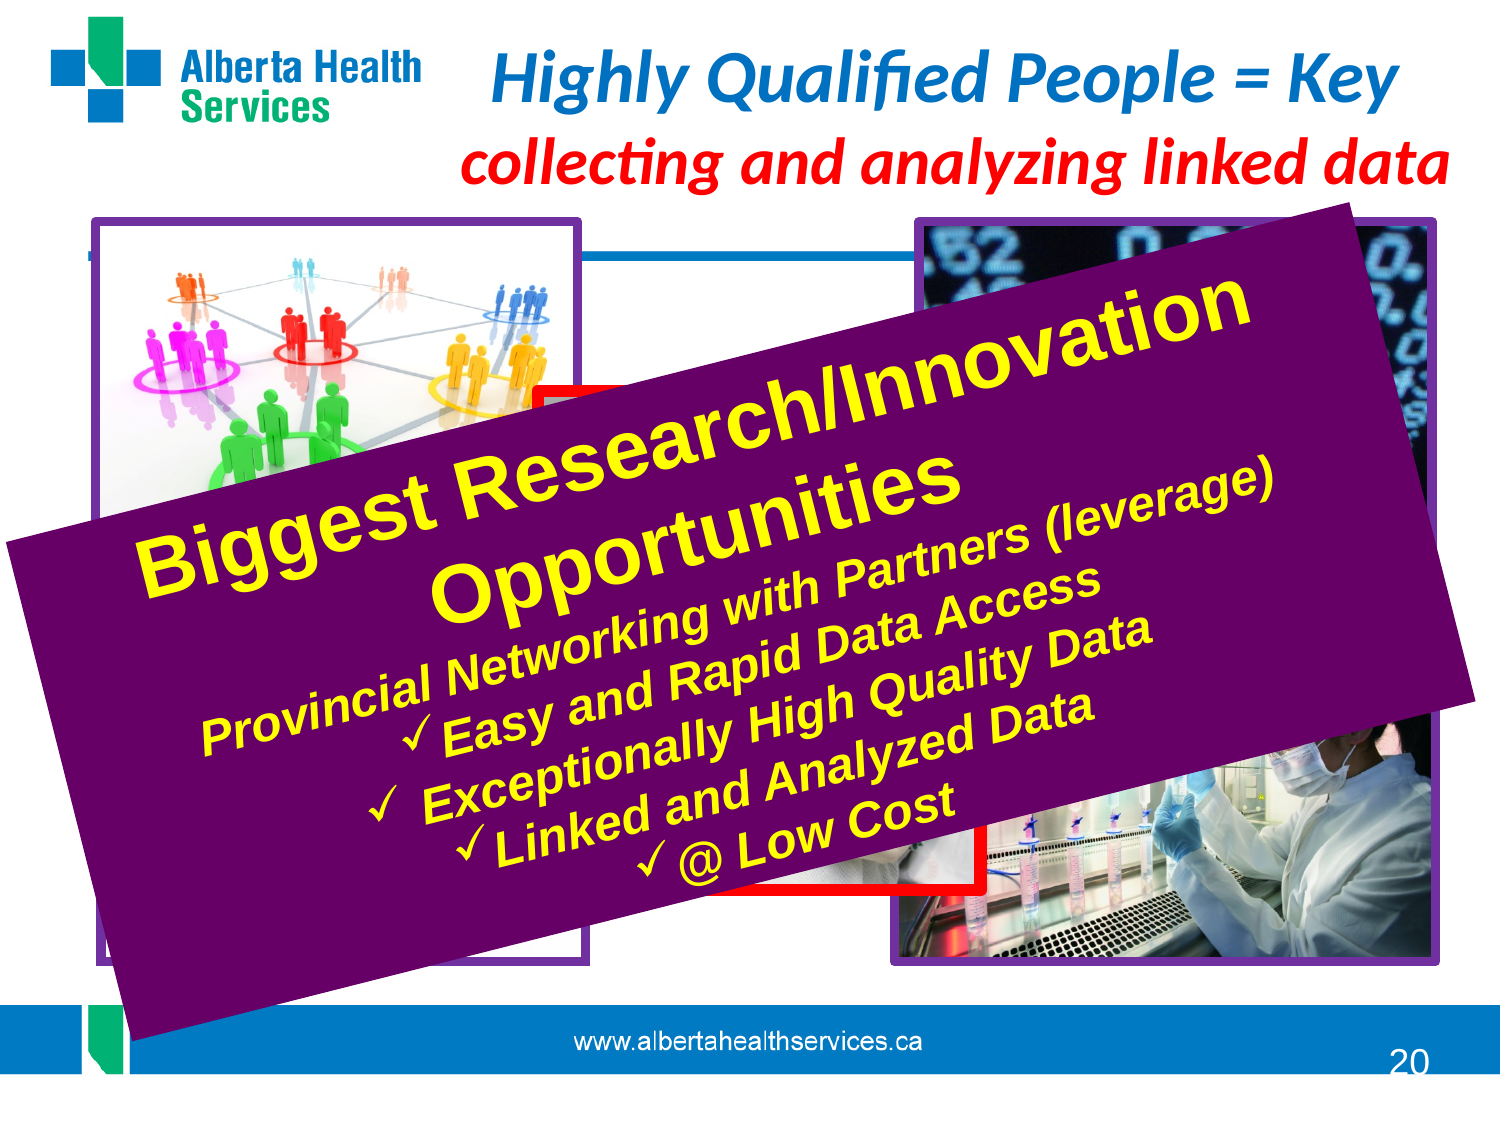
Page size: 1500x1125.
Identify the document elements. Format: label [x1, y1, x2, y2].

list [105, 600, 582, 958]
picture [0, 0, 1500, 1092]
